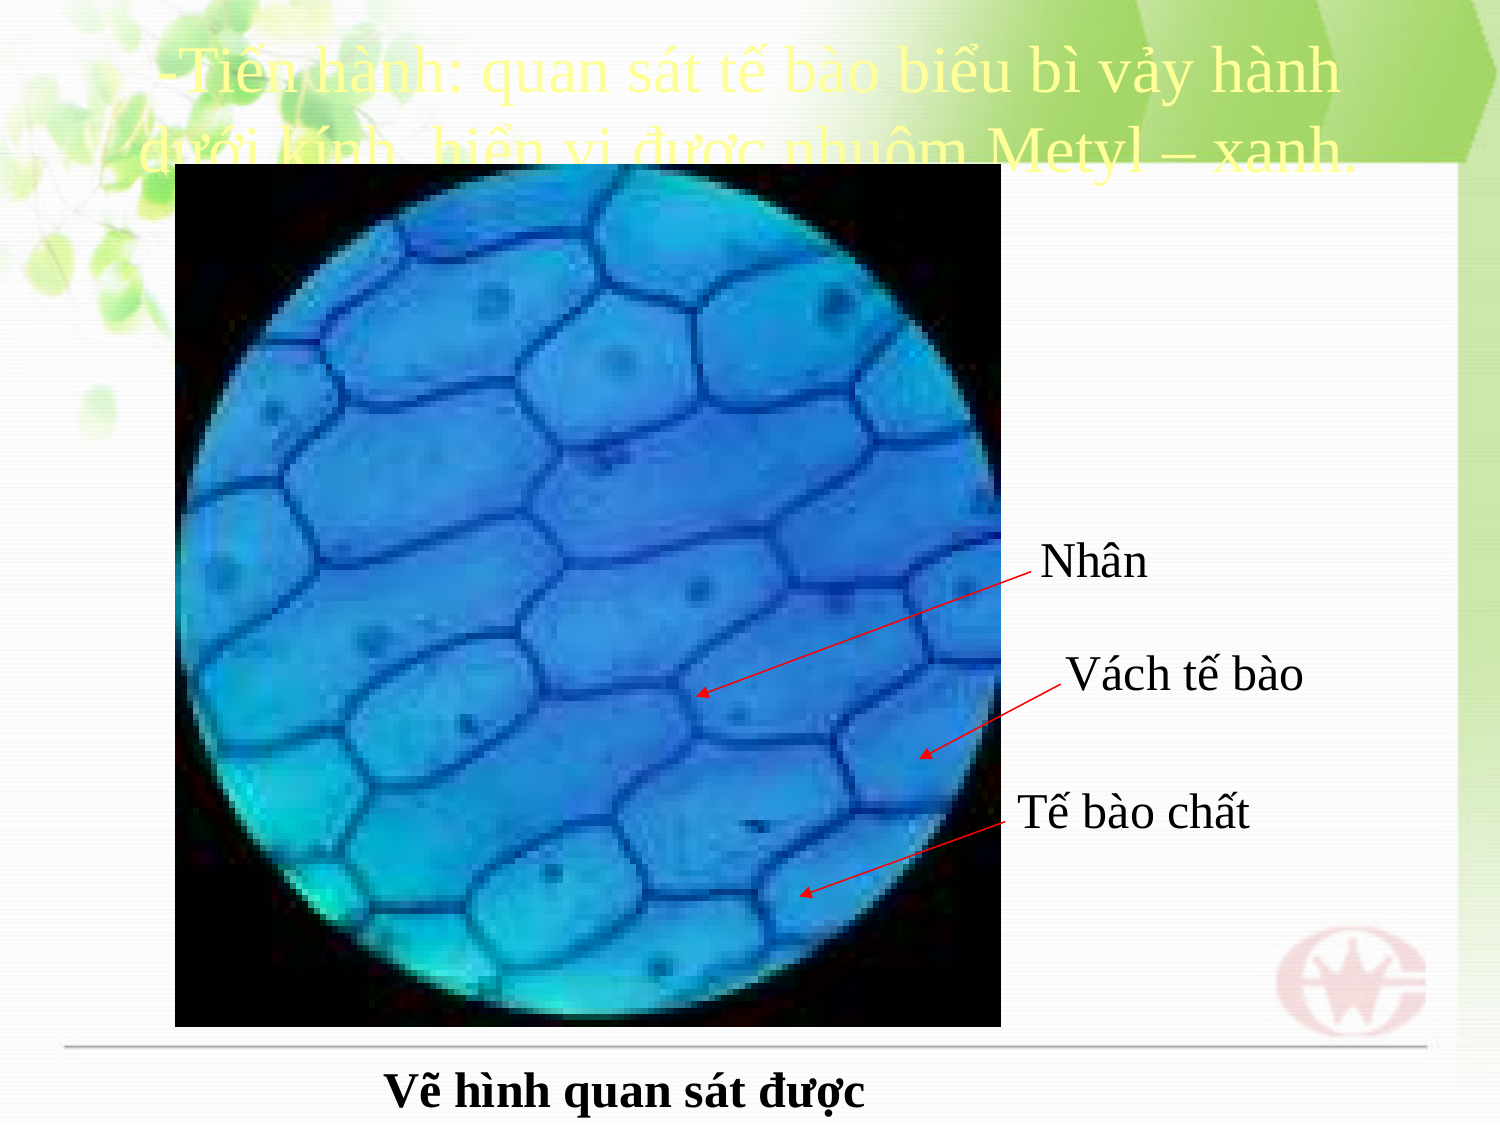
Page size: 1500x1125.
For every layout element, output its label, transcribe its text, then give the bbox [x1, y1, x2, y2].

picture [0, 0, 1500, 1125]
title -Tiến hành: quan sát tế bào biểu bì vảy hành dưới kính hiển vi được nhuộm Metyl – xanh. [74, 11, 1425, 200]
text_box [175, 164, 1400, 1028]
text_box Vẽ hình quan sát được [37, 1049, 1213, 1125]
